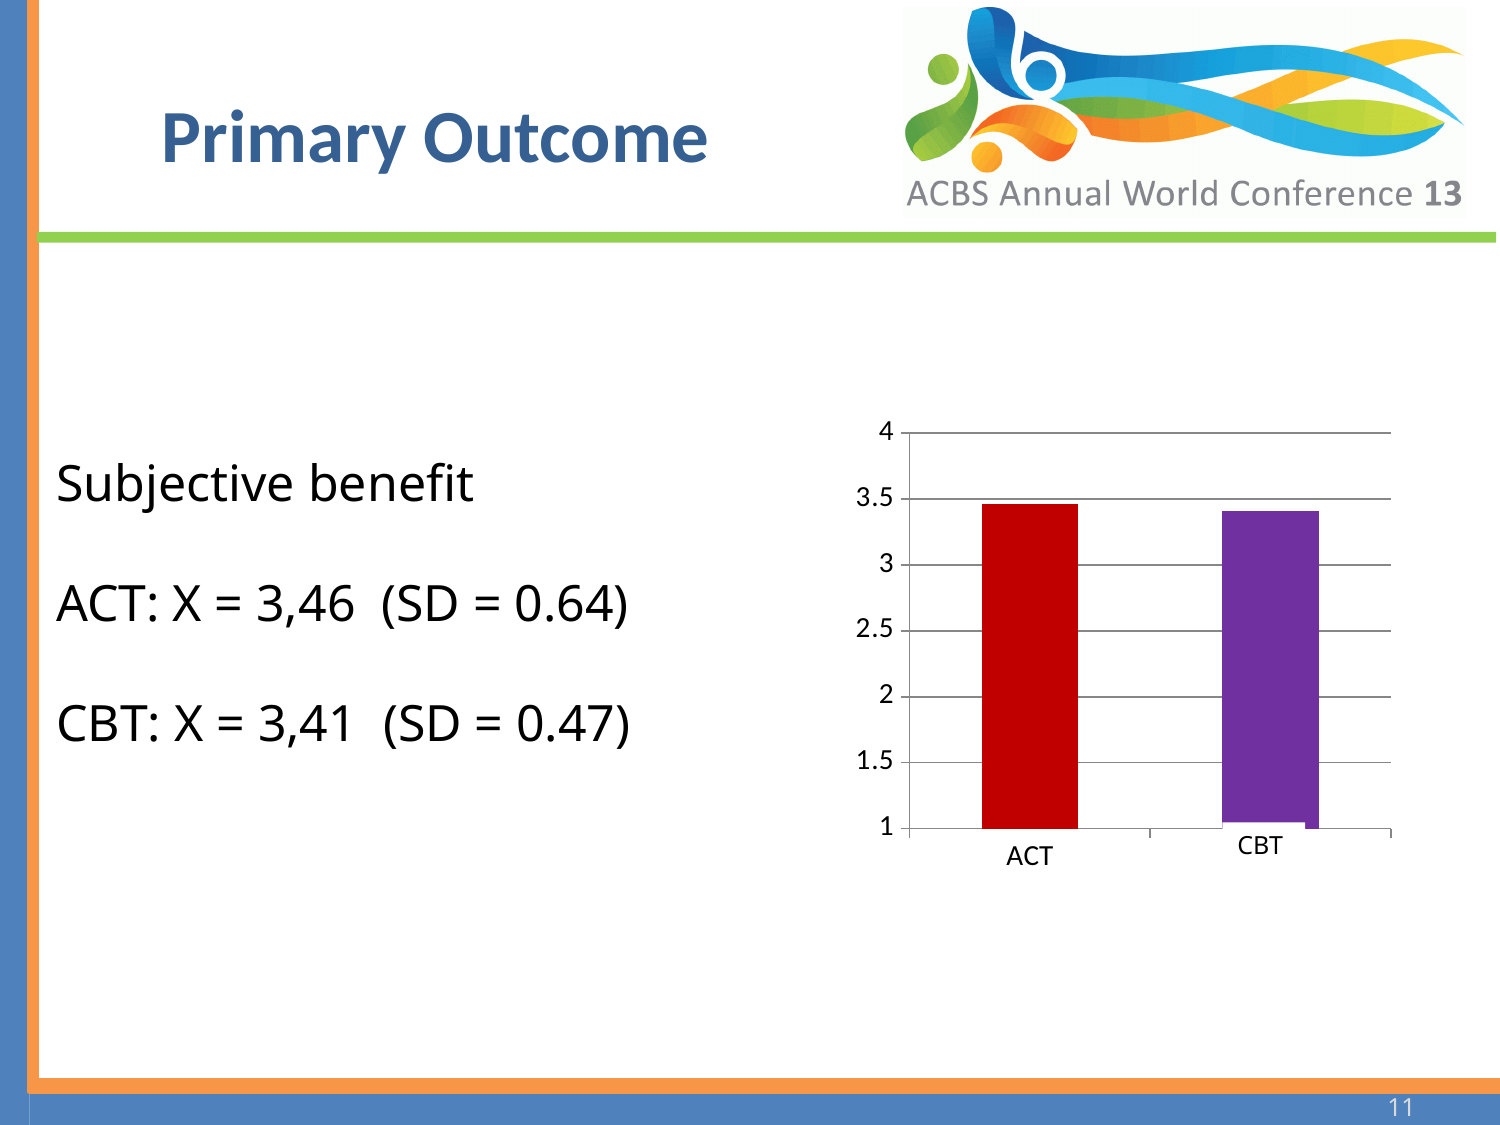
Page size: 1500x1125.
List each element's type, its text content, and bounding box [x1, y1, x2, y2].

slide_number 11 [1080, 1091, 1431, 1125]
title Primary Outcome [98, 92, 774, 173]
text_box Subjective benefit ACT: X = 3,46 (SD = 0.64) CBT: X = 3,41 (SD = 0.47) [41, 444, 839, 760]
chart [844, 408, 1403, 883]
picture [903, 7, 1466, 218]
